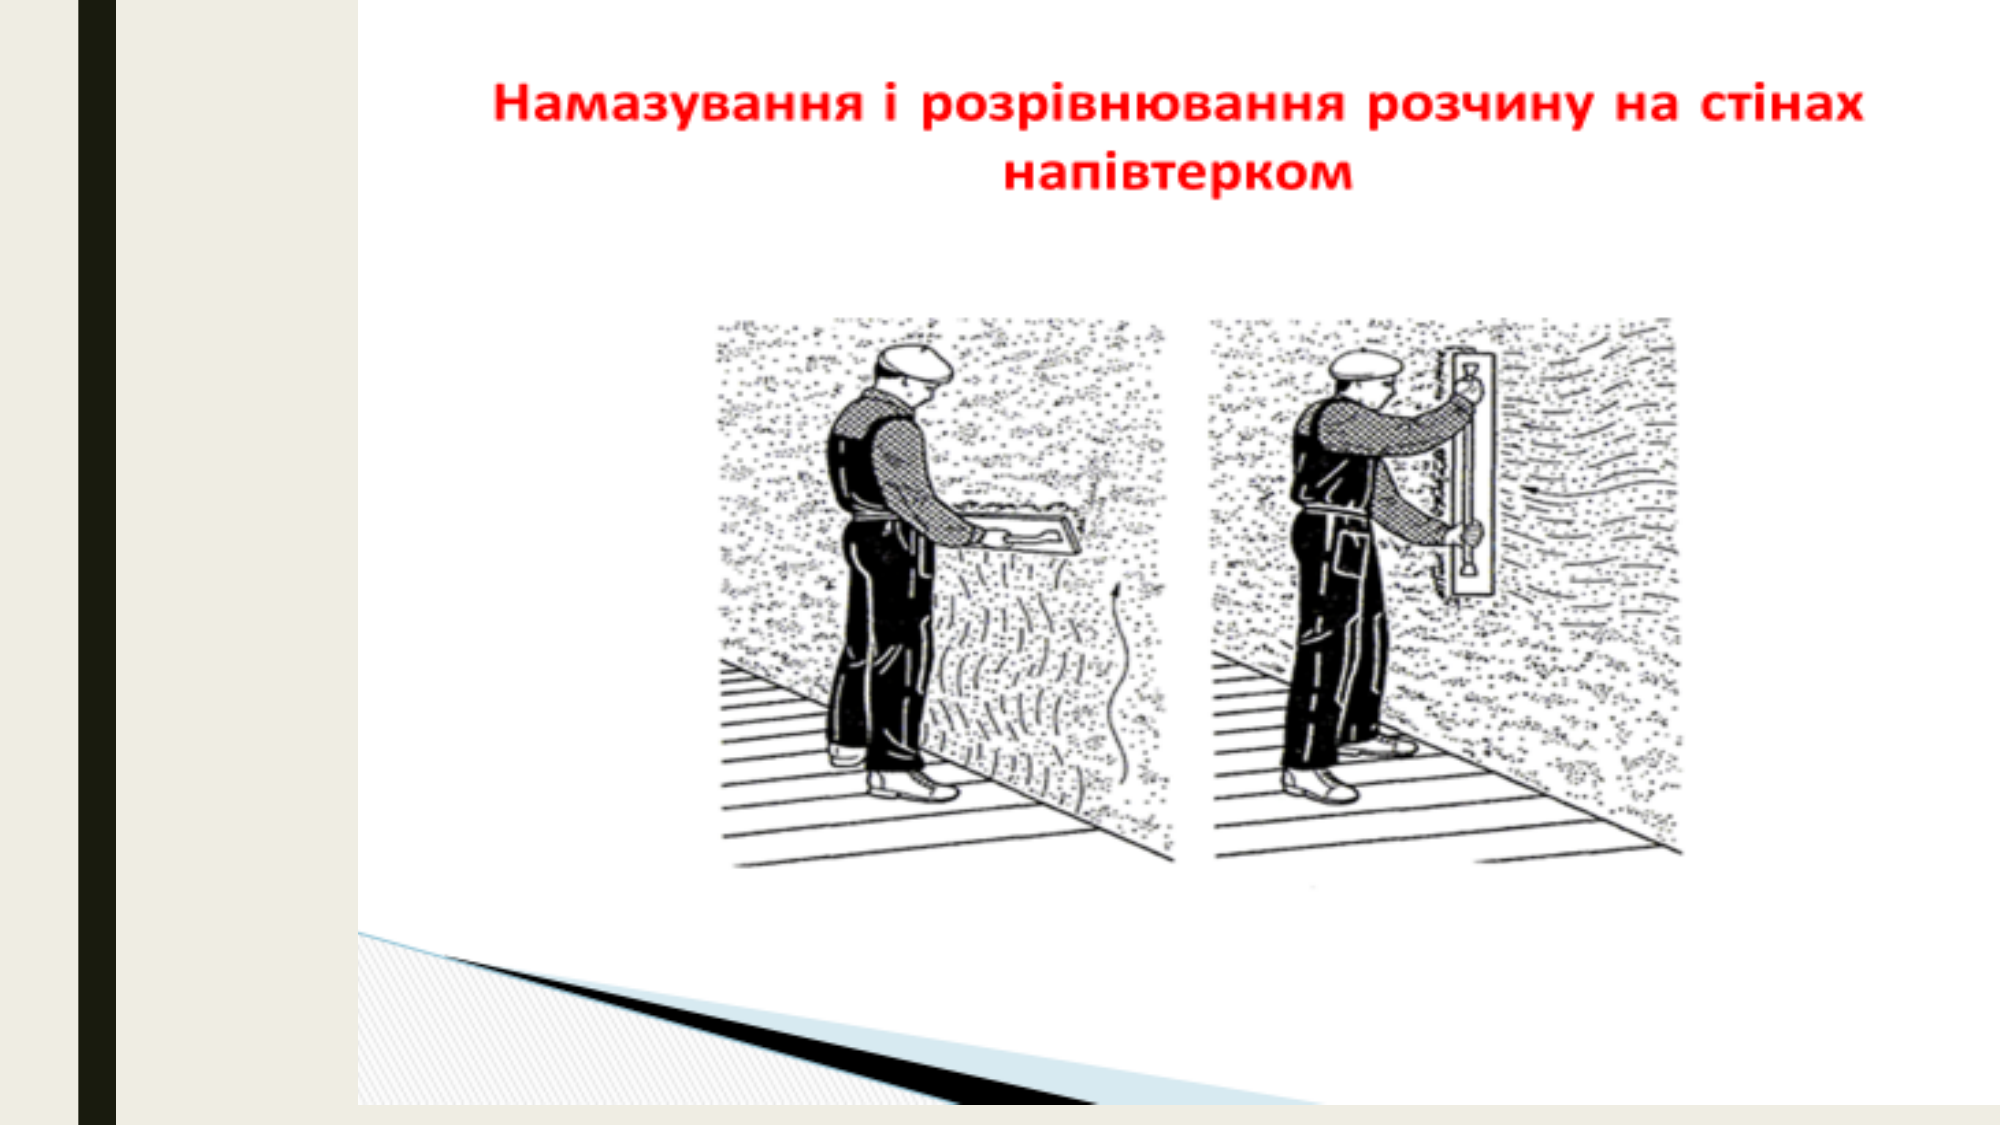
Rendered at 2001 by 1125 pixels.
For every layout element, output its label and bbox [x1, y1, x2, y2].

picture [358, 0, 2000, 1106]
